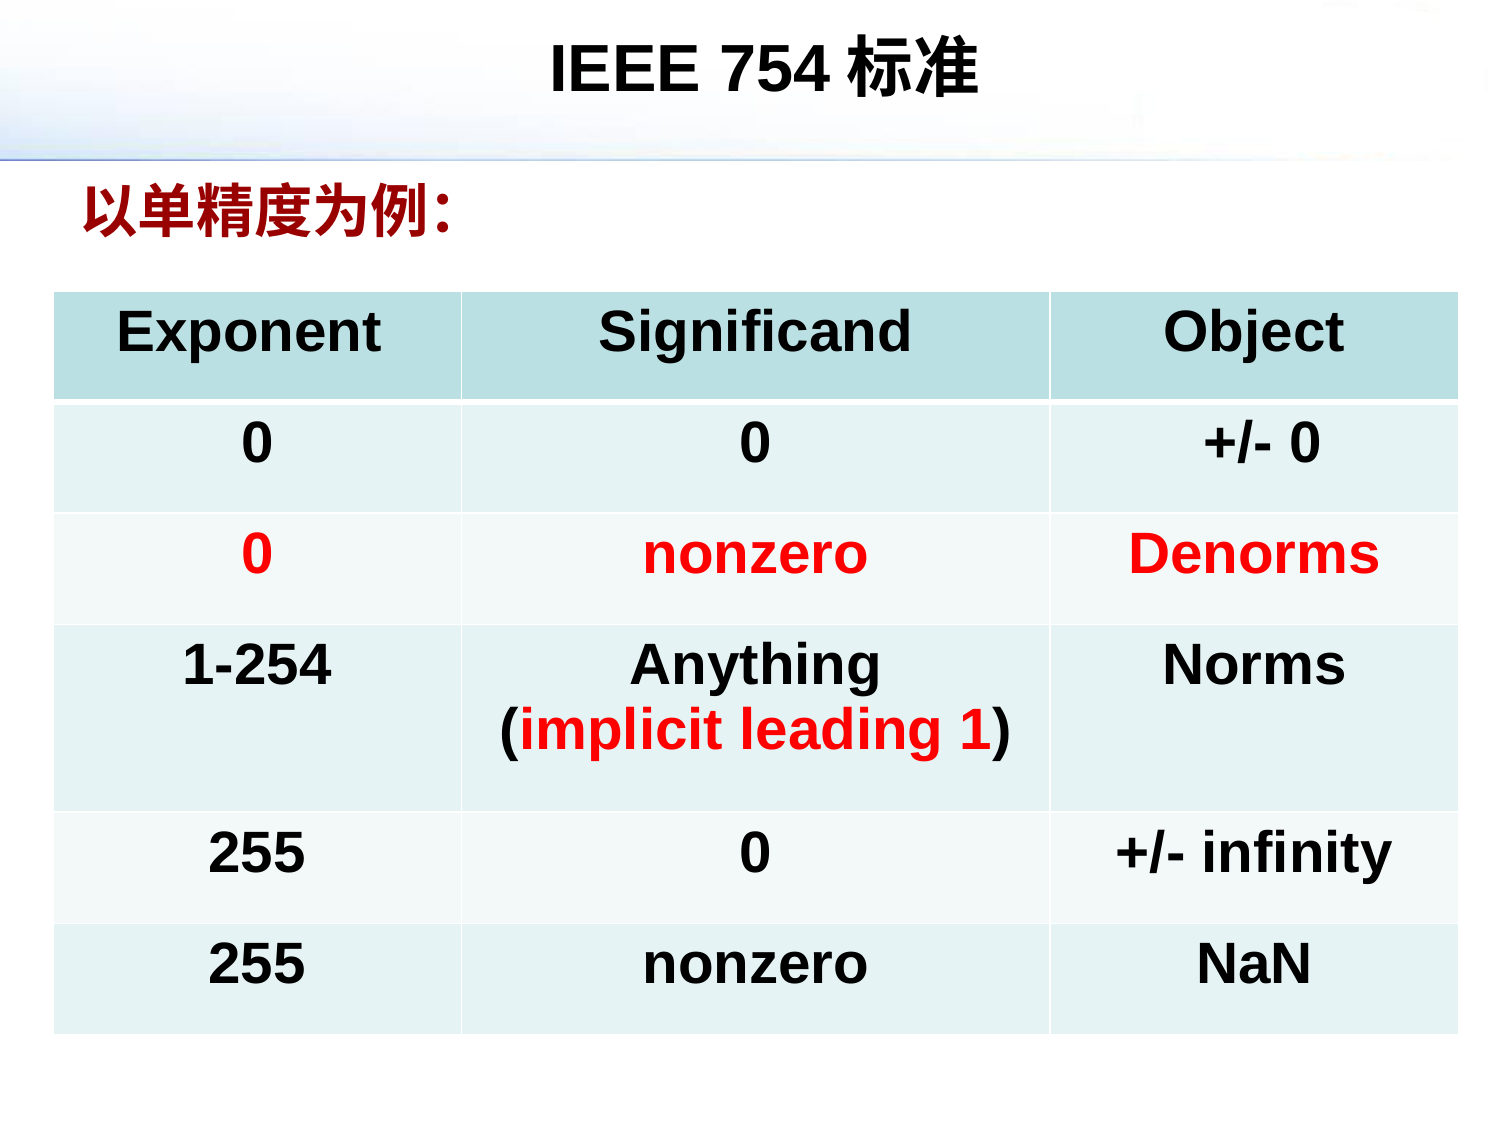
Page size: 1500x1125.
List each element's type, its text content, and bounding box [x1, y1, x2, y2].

table_cell 0 [462, 405, 1049, 512]
title IEEE 754标准 [92, 0, 1419, 110]
table_cell 0 [462, 813, 1049, 923]
picture [0, 0, 1500, 161]
table_header Exponent [54, 292, 461, 399]
table_cell 255 [54, 924, 461, 1034]
table_cell Denorms [1051, 514, 1458, 624]
text_box 以单精度为例： [64, 167, 1479, 268]
table_cell 0 [54, 405, 461, 512]
table_cell nonzero [462, 514, 1049, 624]
table_header Object [1051, 292, 1458, 399]
table_cell +/- 0 [1051, 405, 1458, 512]
table_cell 1-254 [54, 625, 461, 811]
table_cell NaN [1051, 924, 1458, 1034]
table_cell Anything (implicit leading 1) [462, 625, 1049, 811]
table_cell +/- infinity [1051, 813, 1458, 923]
table_header Significand [462, 292, 1049, 399]
table_cell Norms [1051, 625, 1458, 811]
table_cell nonzero [462, 924, 1049, 1034]
table_cell 0 [54, 514, 461, 624]
table_cell 255 [54, 813, 461, 923]
